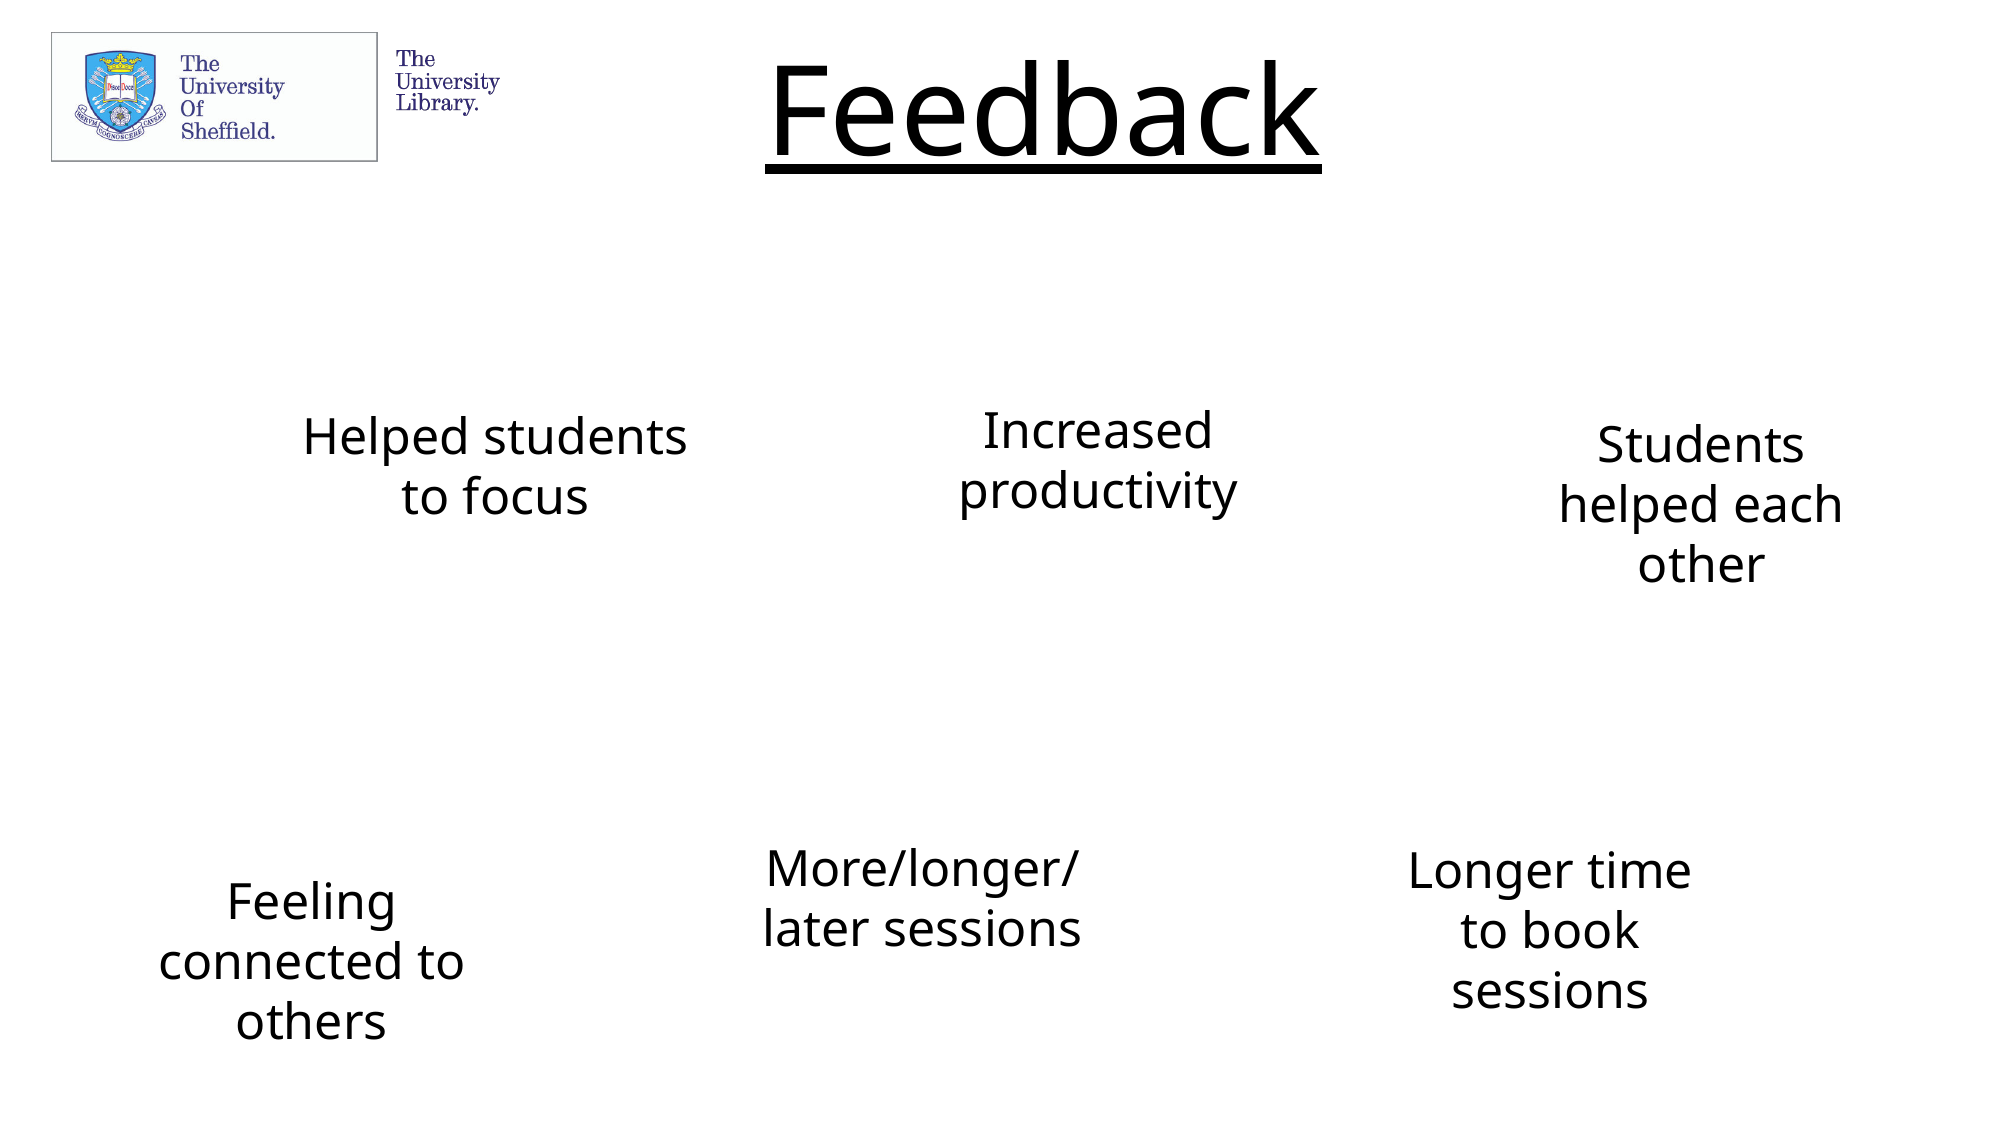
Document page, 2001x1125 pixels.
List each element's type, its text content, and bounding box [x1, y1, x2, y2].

text_box More/longer/ later sessions [693, 828, 1153, 1009]
text_box Increased productivity [942, 391, 1255, 572]
text_box Longer time to book sessions [1369, 830, 1731, 1071]
picture [51, 32, 283, 162]
text_box Helped students to focus [280, 397, 711, 532]
text_box Feeling connected to others [92, 861, 532, 1102]
text_box Students helped each other [1501, 405, 1903, 601]
title Feedback [283, 0, 1804, 190]
